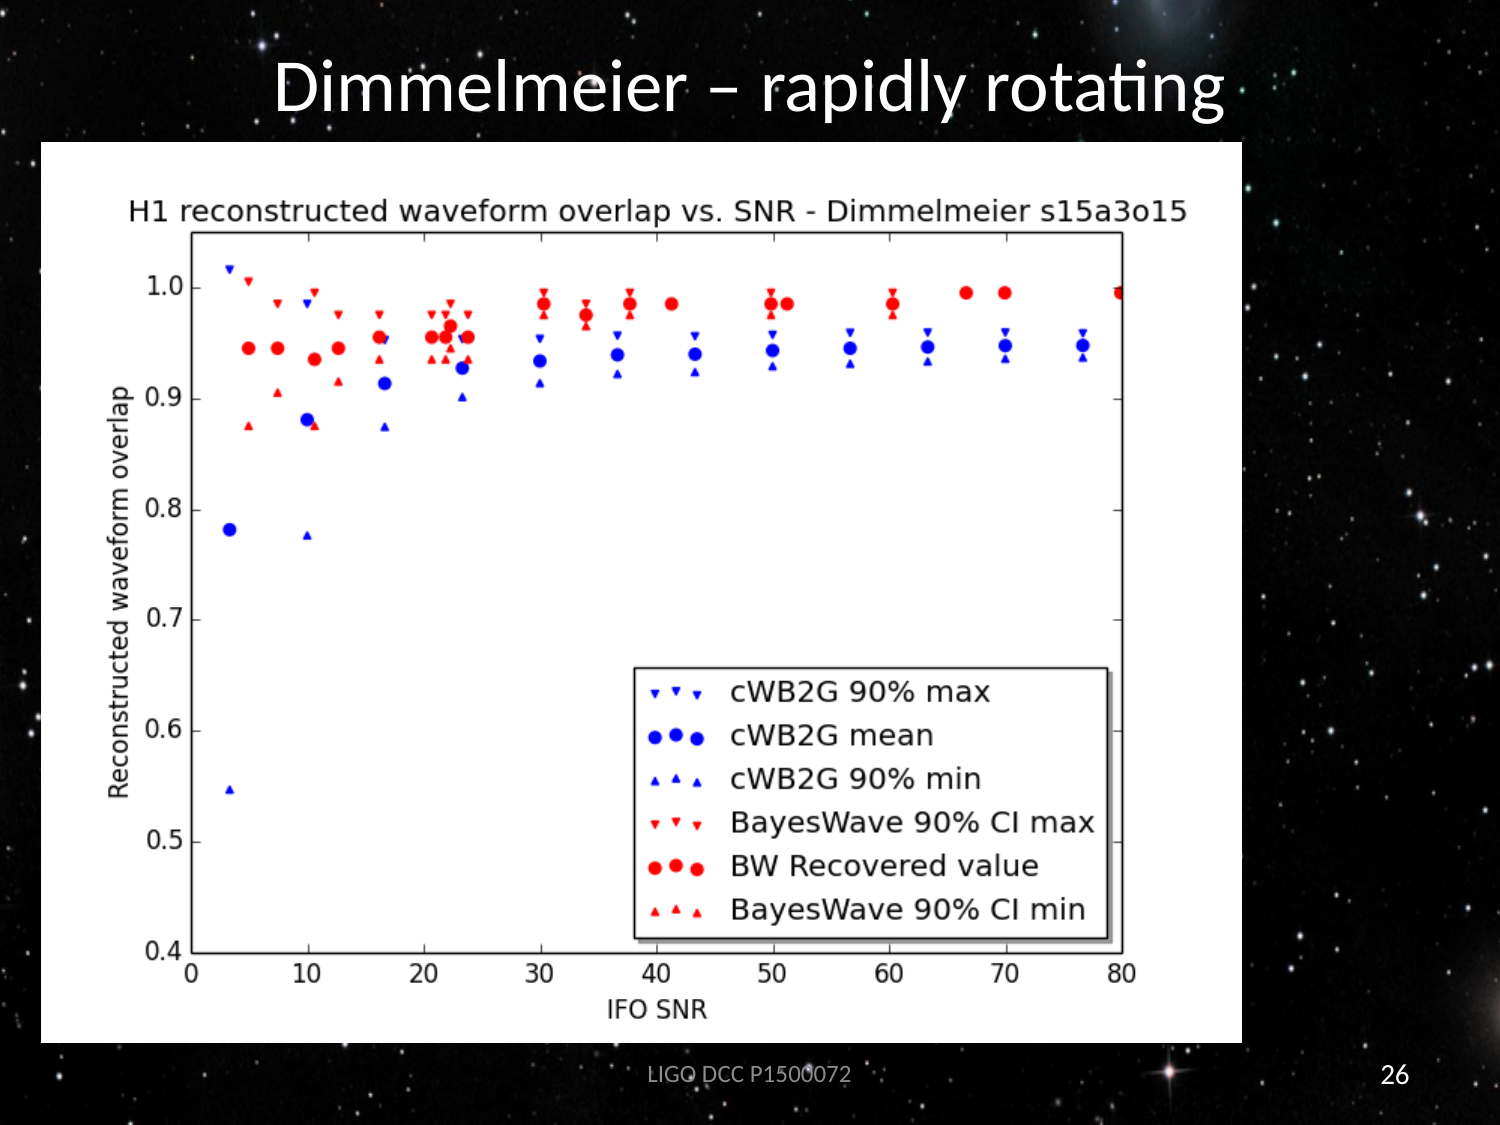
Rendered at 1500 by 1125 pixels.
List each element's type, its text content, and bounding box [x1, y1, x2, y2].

footer LIGO DCC P1500072 [512, 1052, 988, 1103]
picture [0, 0, 1500, 1125]
title Dimmelmeier – rapidly rotating [75, 0, 1425, 162]
slide_number 26 [1074, 1042, 1425, 1103]
